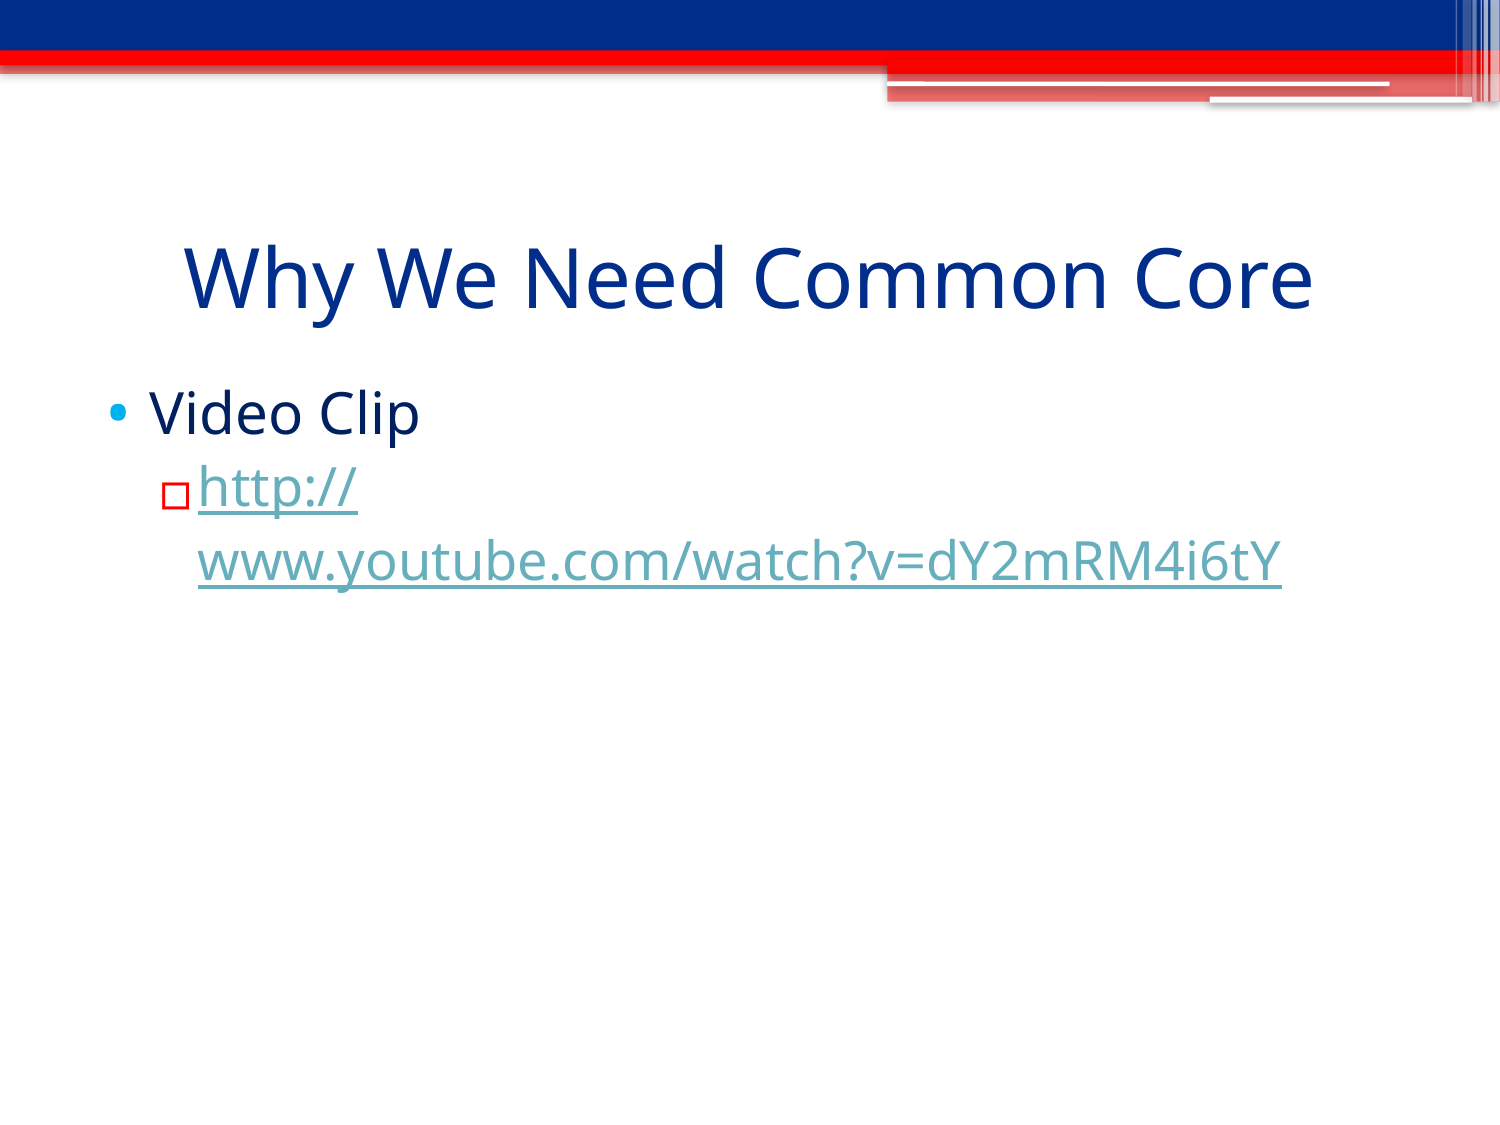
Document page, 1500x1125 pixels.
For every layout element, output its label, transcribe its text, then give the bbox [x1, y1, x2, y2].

title Why We Need Common Core [75, 187, 1425, 363]
list Video Clip http://www.youtube.com/watch?v=dY2mRM4i6tY [75, 368, 1425, 1079]
